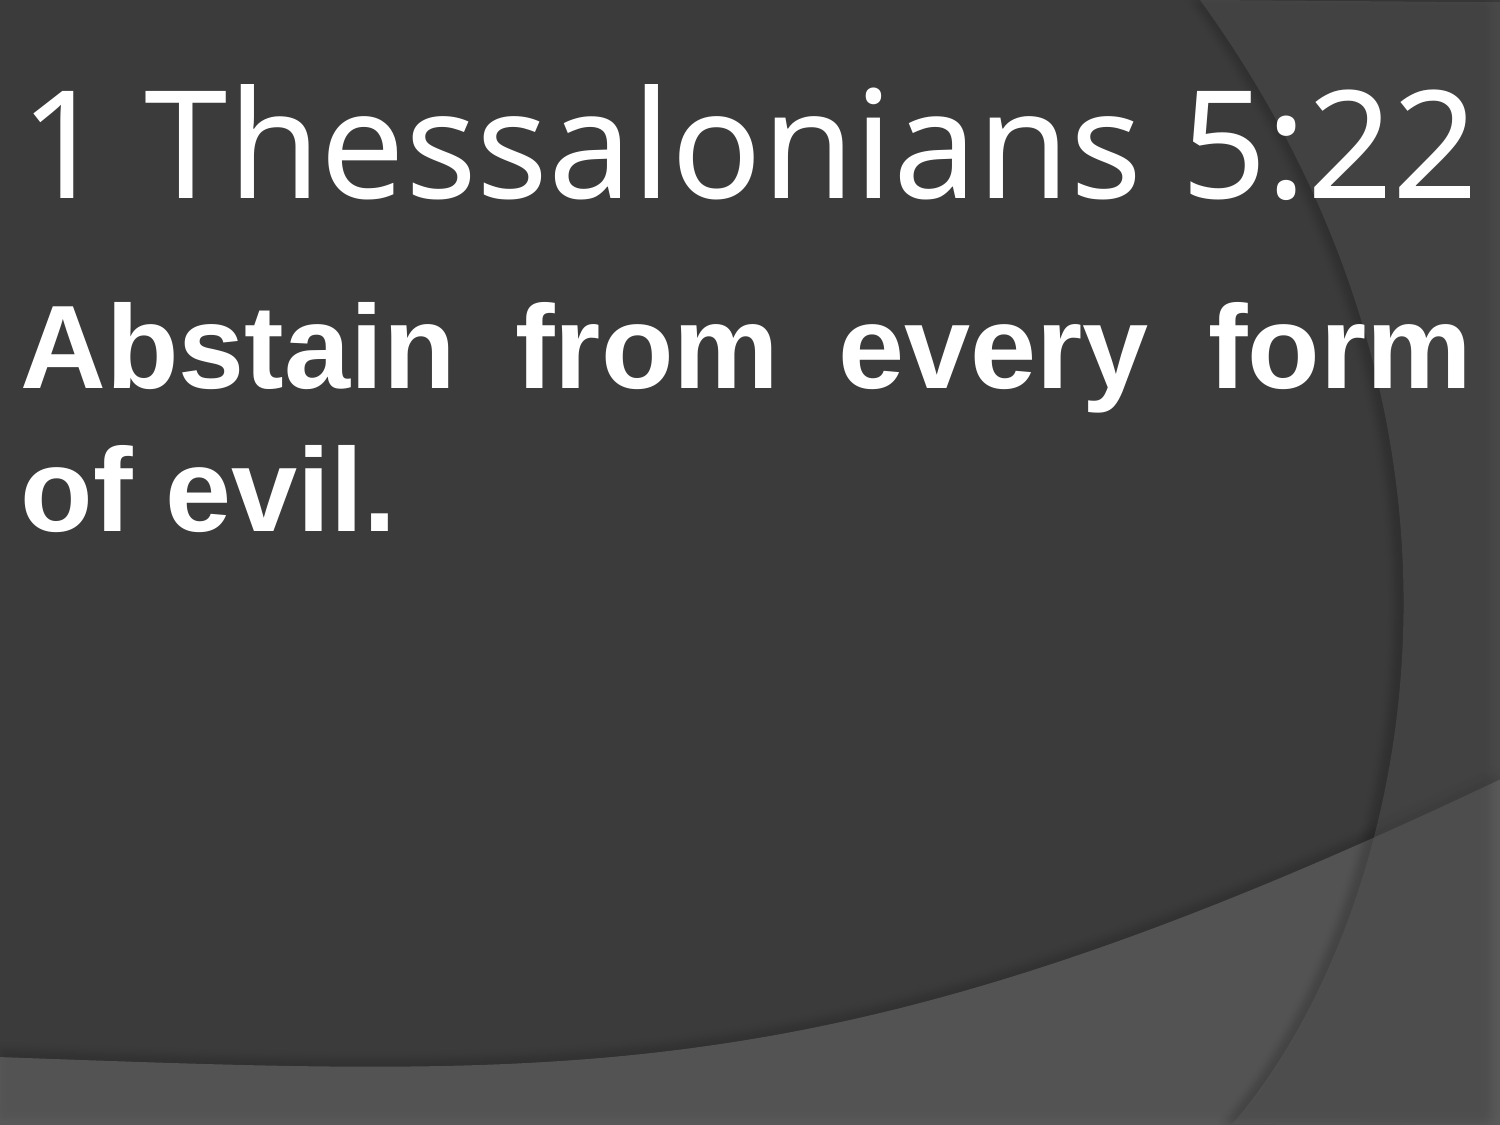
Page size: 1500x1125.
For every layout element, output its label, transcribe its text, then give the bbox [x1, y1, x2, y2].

list Abstain from every form of evil. [0, 262, 1488, 1125]
title 1 Thessalonians 5:22 [12, 45, 1488, 233]
